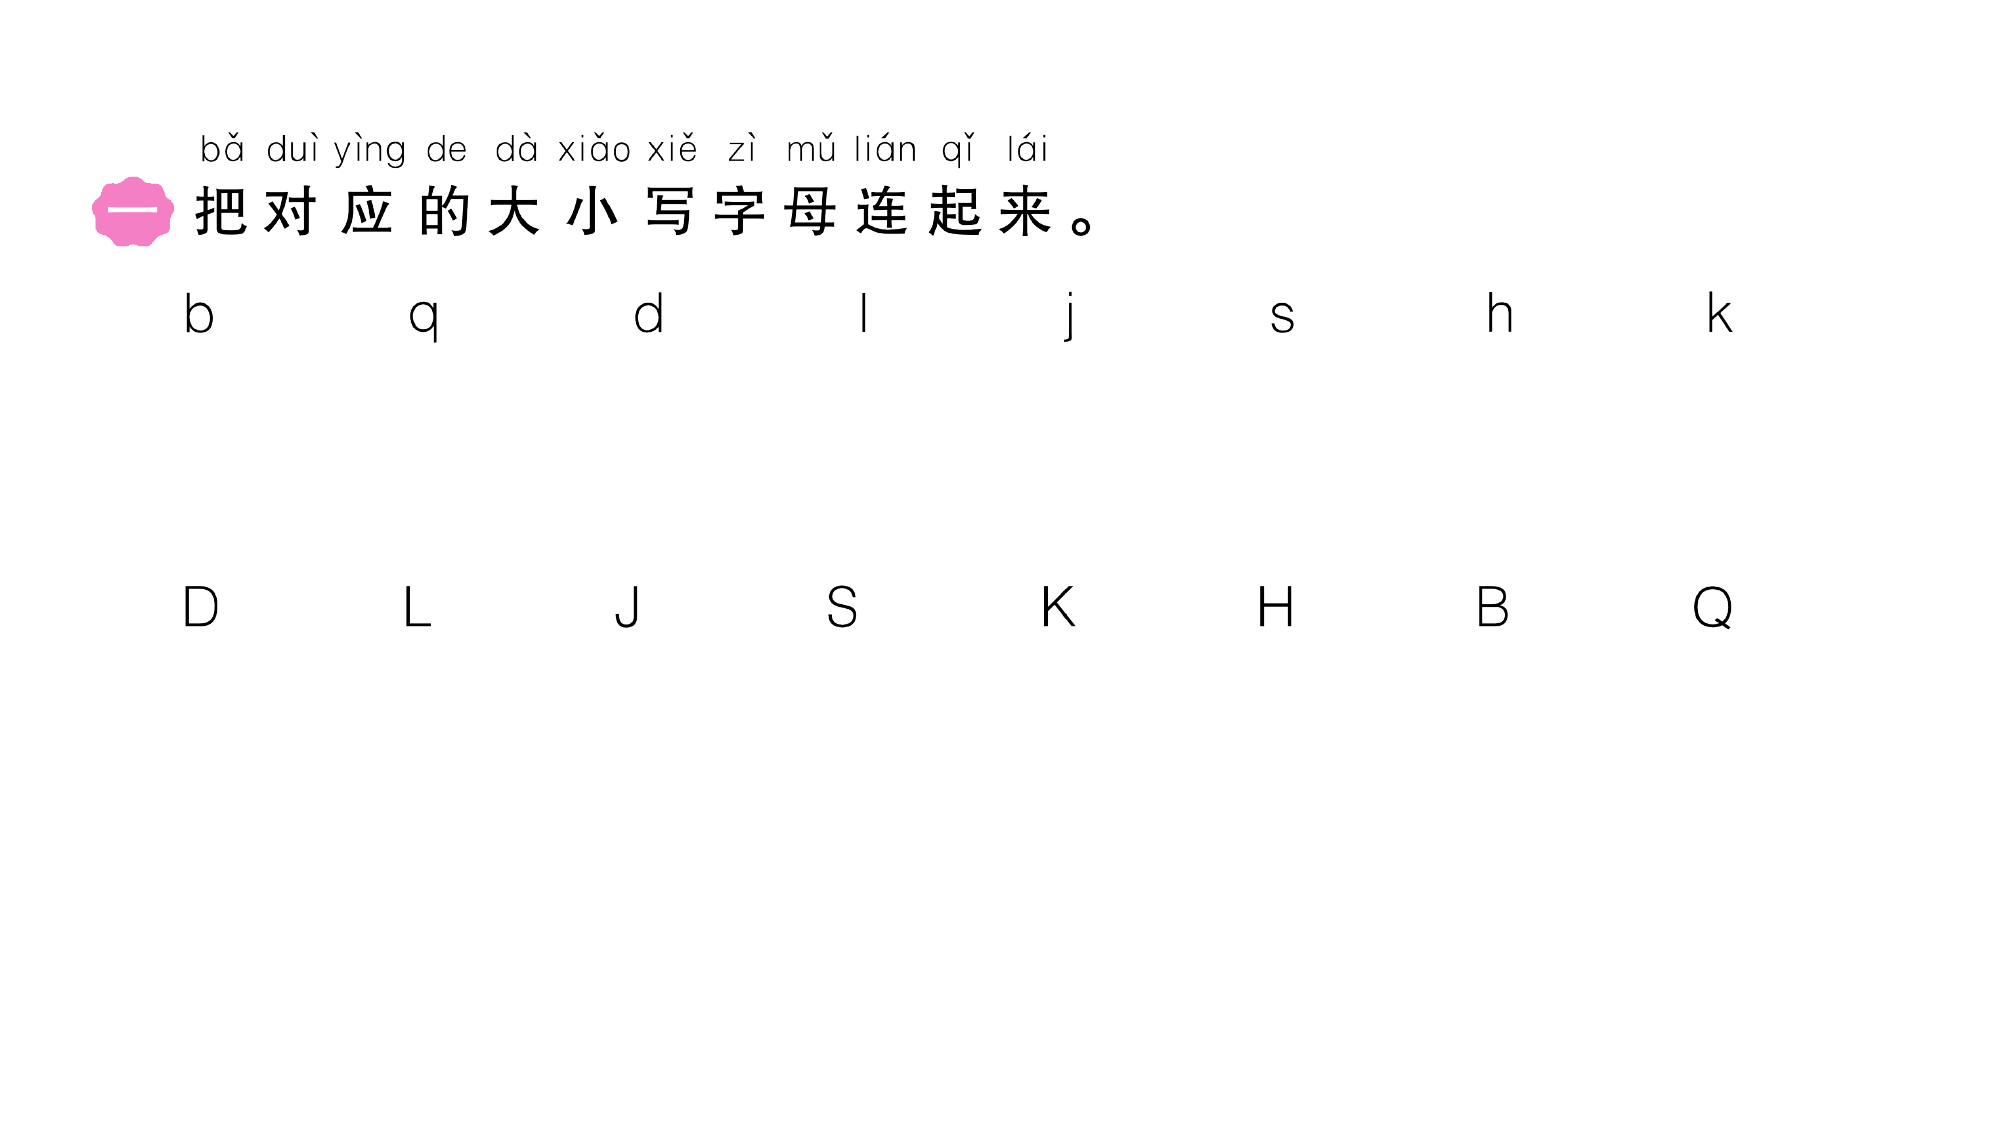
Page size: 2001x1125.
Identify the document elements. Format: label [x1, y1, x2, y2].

picture [88, 118, 1979, 656]
